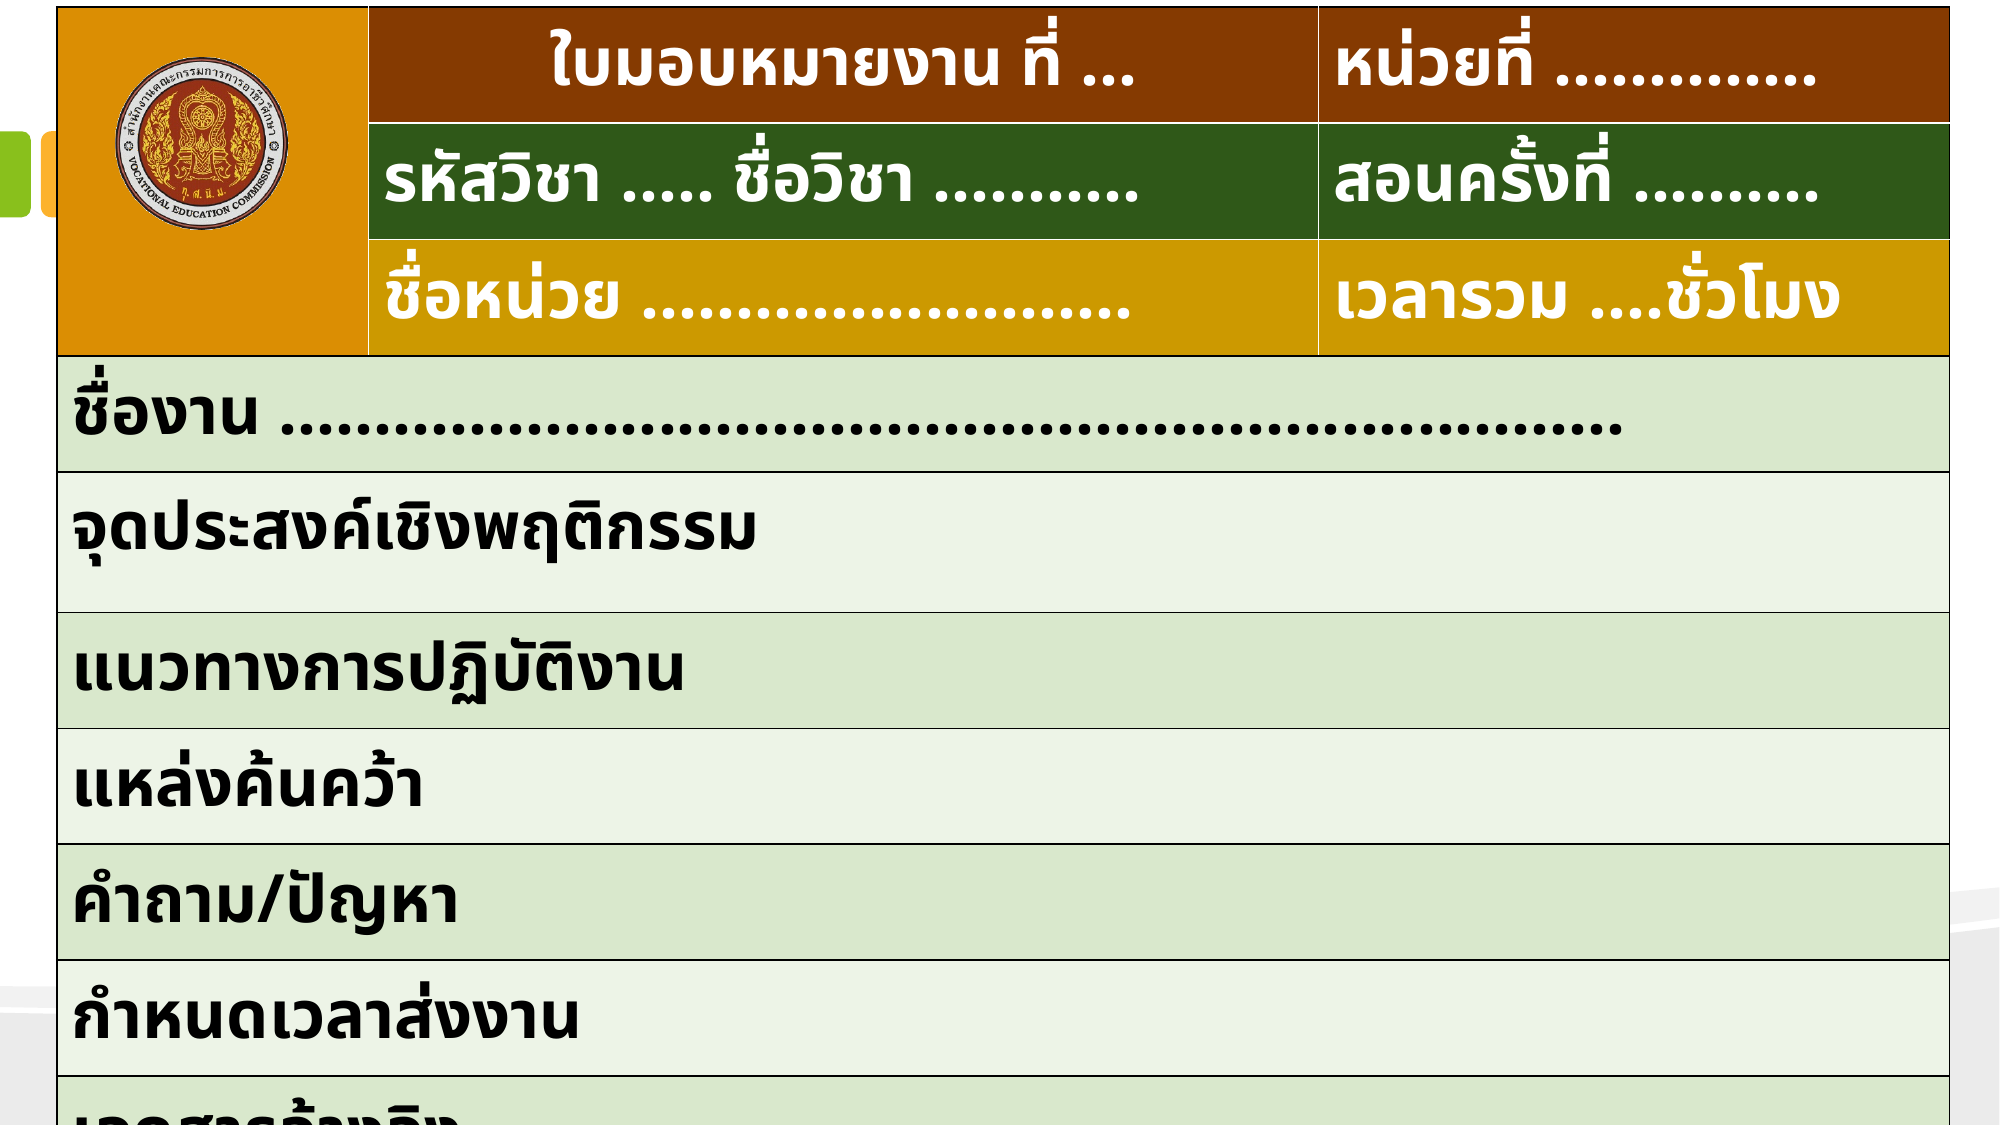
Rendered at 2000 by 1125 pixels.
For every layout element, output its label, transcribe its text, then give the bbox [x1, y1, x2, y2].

table_cell รหัสวิชา ..... ชื่อวิชา ........... [369, 124, 1318, 239]
table_cell เวลารวม ....ชั่วโมง [1319, 240, 1949, 355]
table_cell กำหนดเวลาส่งงาน [58, 961, 1949, 1075]
table_header หน่วยที่ .............. [1319, 8, 1949, 122]
table_cell คำถาม/ปัญหา [58, 845, 1949, 959]
table_header [58, 8, 368, 355]
table_cell แนวทางการปฏิบัติงาน [58, 613, 1949, 728]
picture [111, 55, 291, 233]
table_cell จุดประสงค์เชิงพฤติกรรม [58, 473, 1949, 612]
table_cell แหล่งค้นคว้า [58, 729, 1949, 843]
table_cell ชื่อหน่วย .......................... [369, 240, 1318, 355]
table_cell สอนครั้งที่ .......... [1319, 124, 1949, 239]
table_header ใบมอบหมายงาน ที่ ... [369, 8, 1318, 122]
table_cell เอกสารอ้างอิง [58, 1077, 1949, 1125]
table_cell ชื่องาน ....................................................................... [58, 357, 1949, 471]
